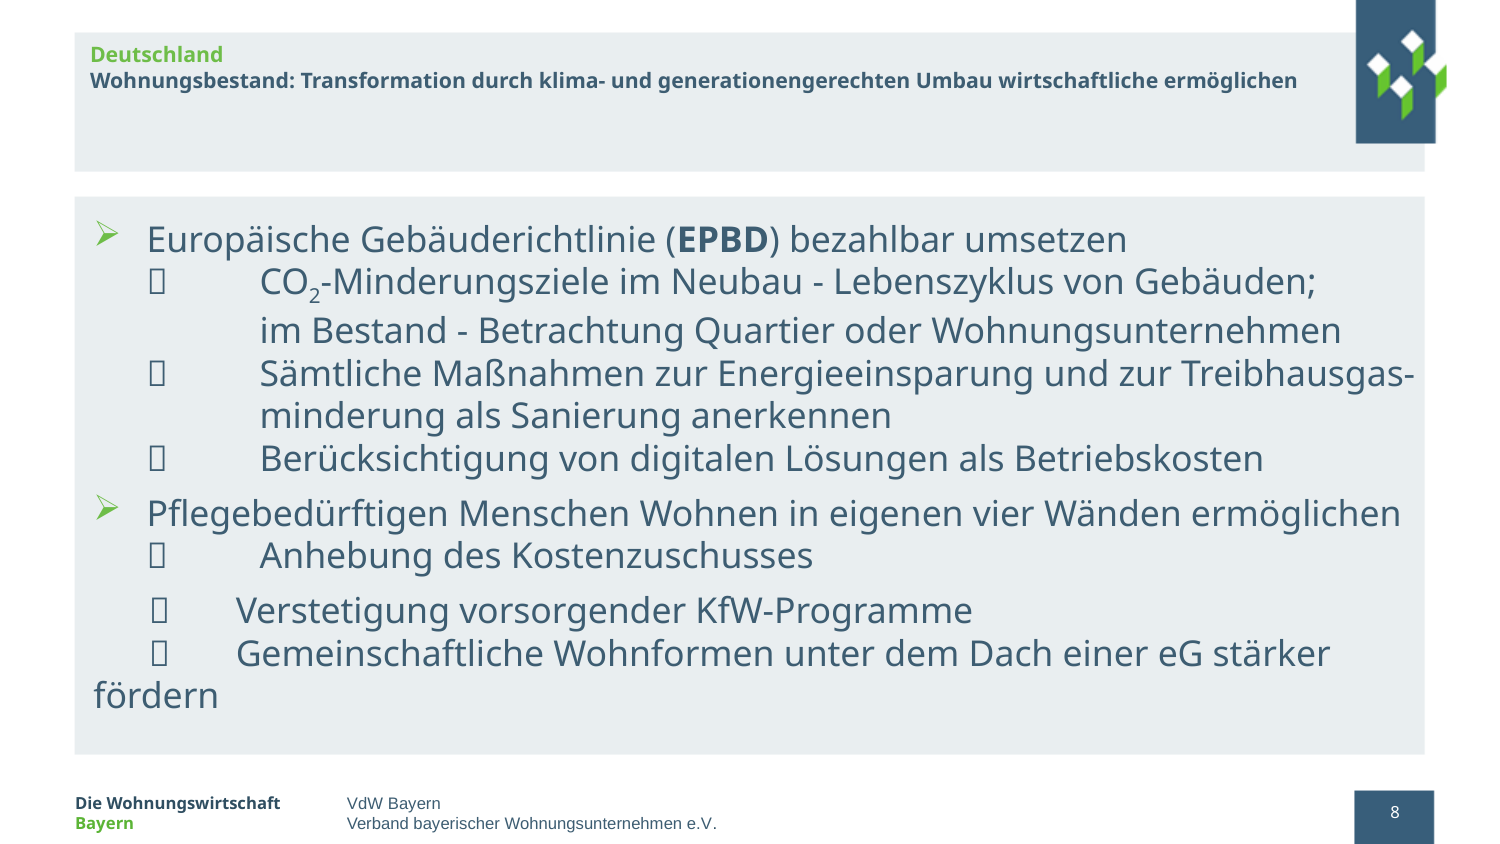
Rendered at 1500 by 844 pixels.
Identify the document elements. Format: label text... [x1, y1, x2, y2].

picture [0, 0, 1500, 844]
list Europäische Gebäuderichtlinie (EPBD) bezahlbar umsetzen  CO2-Minderungsziele im Neubau - Lebenszyklus von Gebäuden; im Bestand - Betrachtung Quartier oder Wohnungsunternehmen  Sämtliche Maßnahmen zur Energieeinsparung und zur Treibhausgas- minderung als Sanierung anerkennen  Berücksichtigung von digitalen Lösungen als Betriebskosten Pflegebedürftigen Menschen Wohnen in eigenen vier Wänden ermöglichen  Anhebung des Kostenzuschusses  Verstetigung vorsorgender KfW-Programme  Gemeinschaftliche Wohnformen unter dem Dach einer eG stärker fördern [78, 209, 1436, 748]
title Deutschland Wohnungsbestand: Transformation durch klima- und generationengerechten Umbau wirtschaftliche ermöglichen [75, 33, 1341, 175]
slide_number 8 [1355, 788, 1436, 833]
